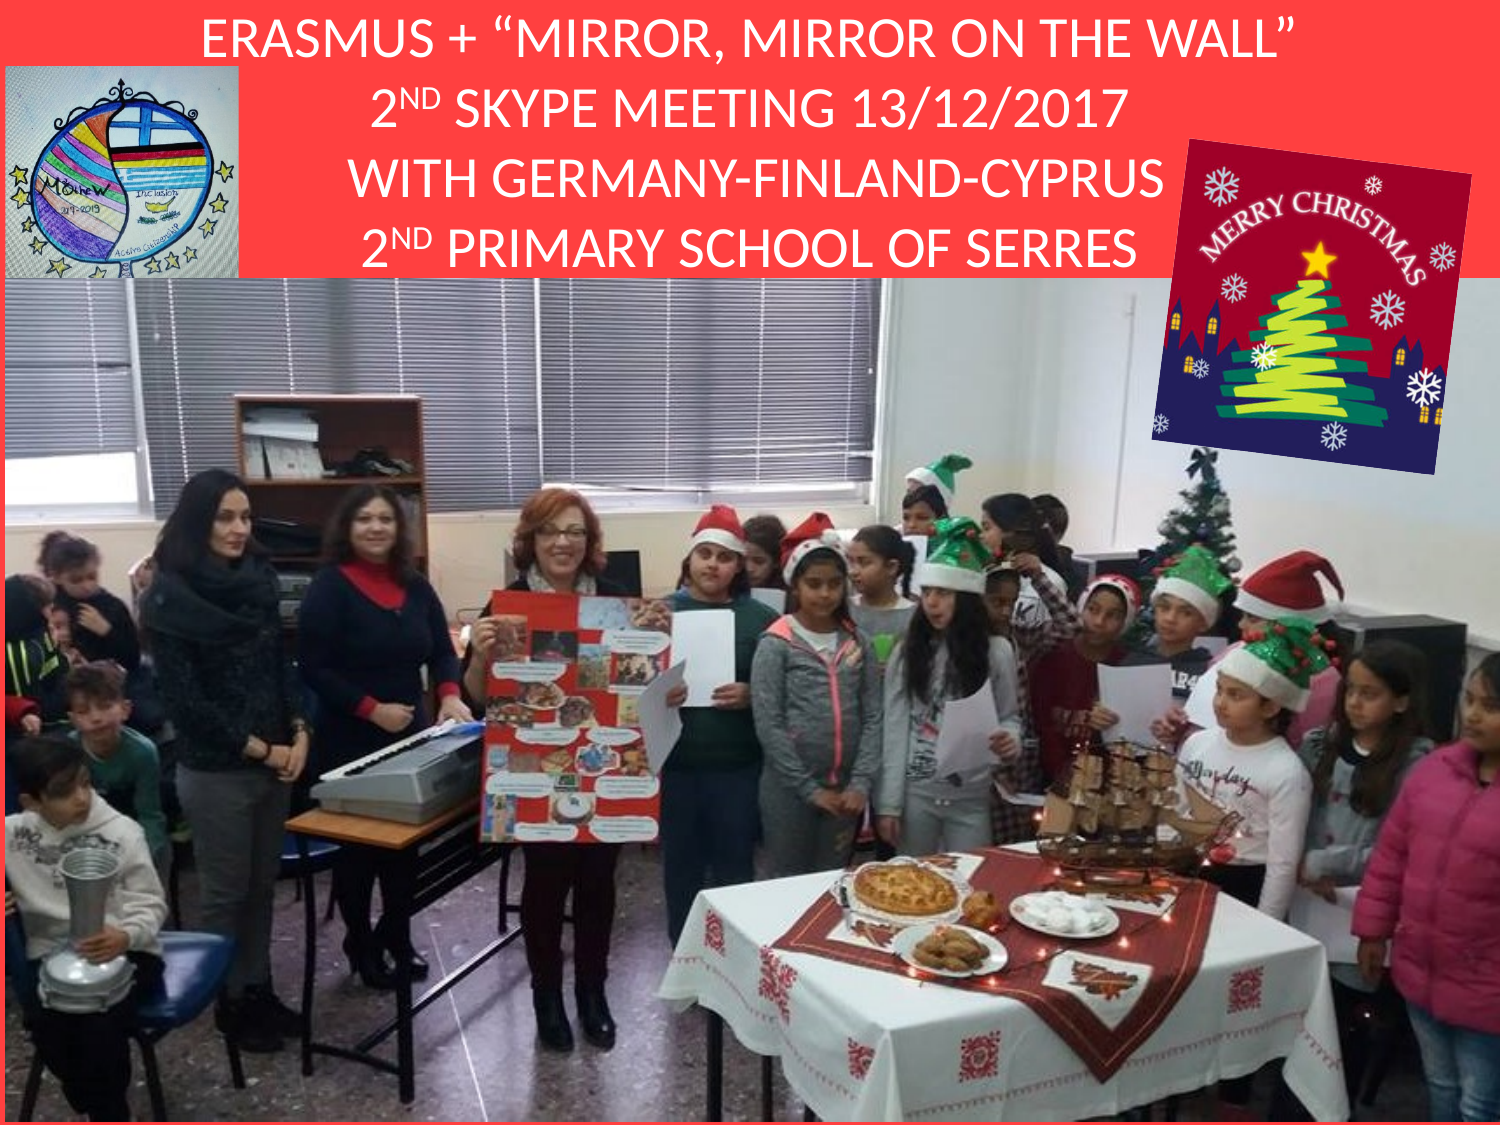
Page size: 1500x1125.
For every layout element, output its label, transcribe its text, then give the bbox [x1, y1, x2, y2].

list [5, 278, 1500, 1123]
picture [1169, 139, 1472, 459]
picture [5, 66, 239, 278]
title ERASMUS + “MIRROR, MIRROR ON THE WALL” 2ND SKYPE MEETING 13/12/2017 WITH GERMANY-FINLAND-CYPRUS 2ND PRIMARY SCHOOL OF SERRES [75, 45, 1425, 233]
